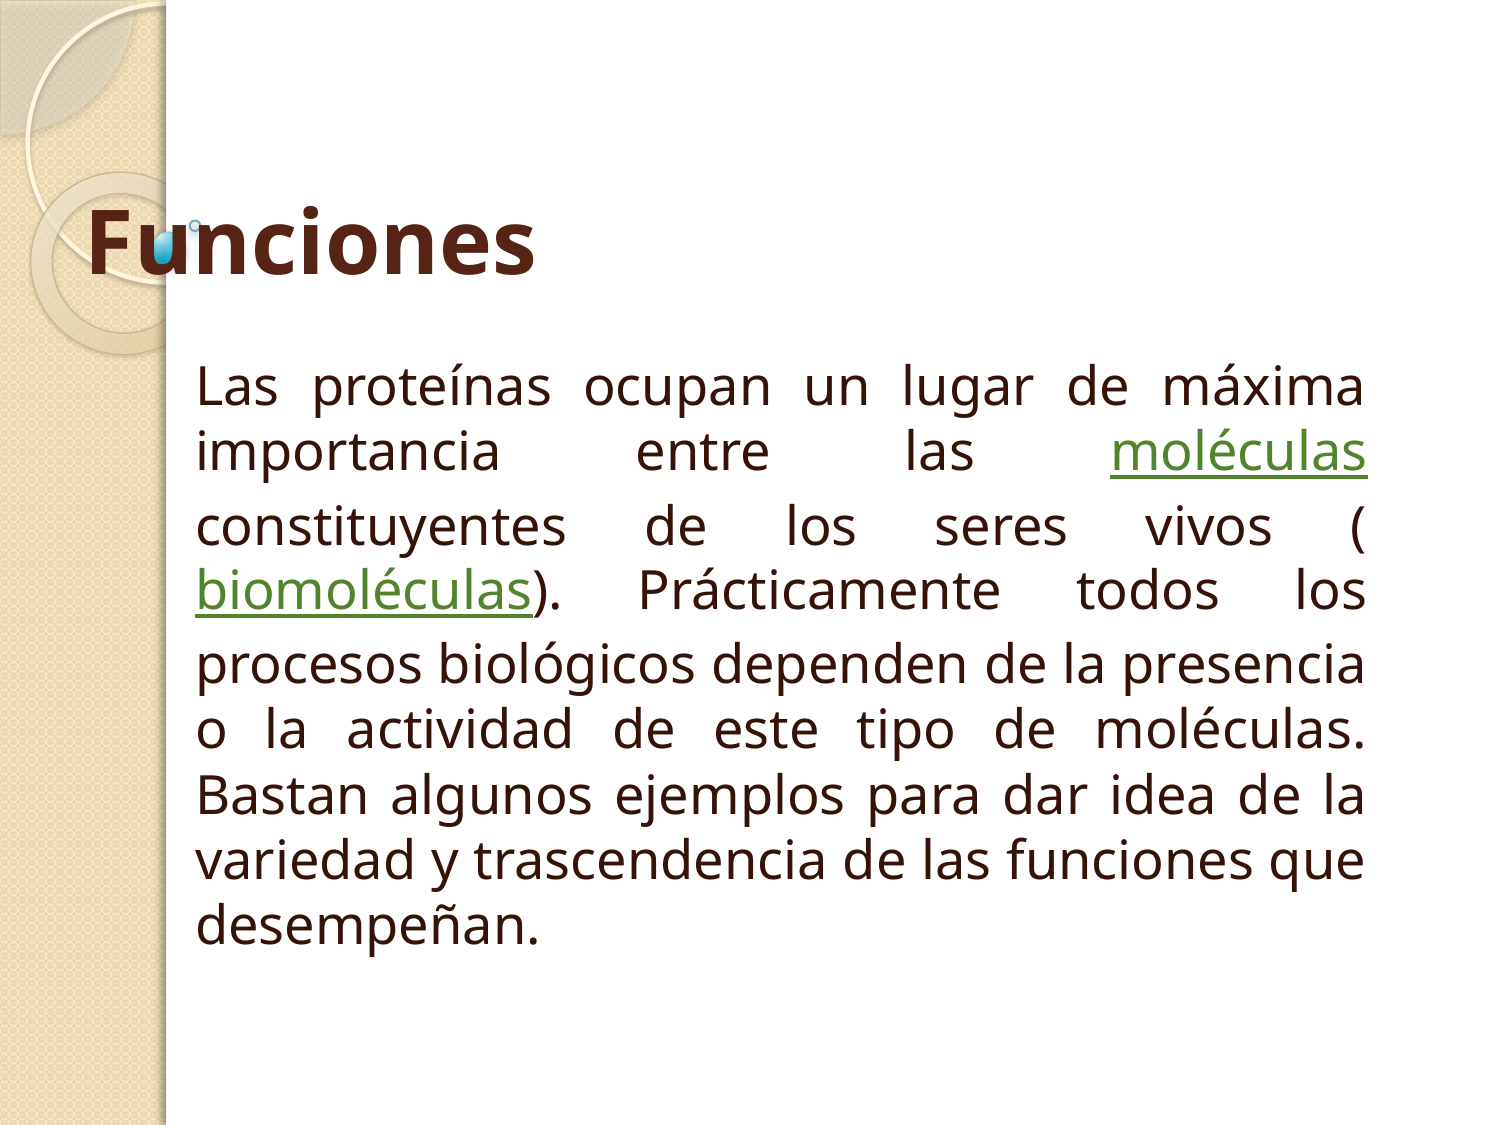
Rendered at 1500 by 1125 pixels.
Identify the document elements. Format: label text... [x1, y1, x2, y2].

title Funciones [70, 58, 1346, 300]
subtitle Las proteínas ocupan un lugar de máxima importancia entre las moléculas constituyentes de los seres vivos (biomoléculas). Prácticamente todos los procesos biológicos dependen de la presencia o la actividad de este tipo de moléculas. Bastan algunos ejemplos para dar idea de la variedad y trascendencia de las funciones que desempeñan. [175, 351, 1383, 1020]
